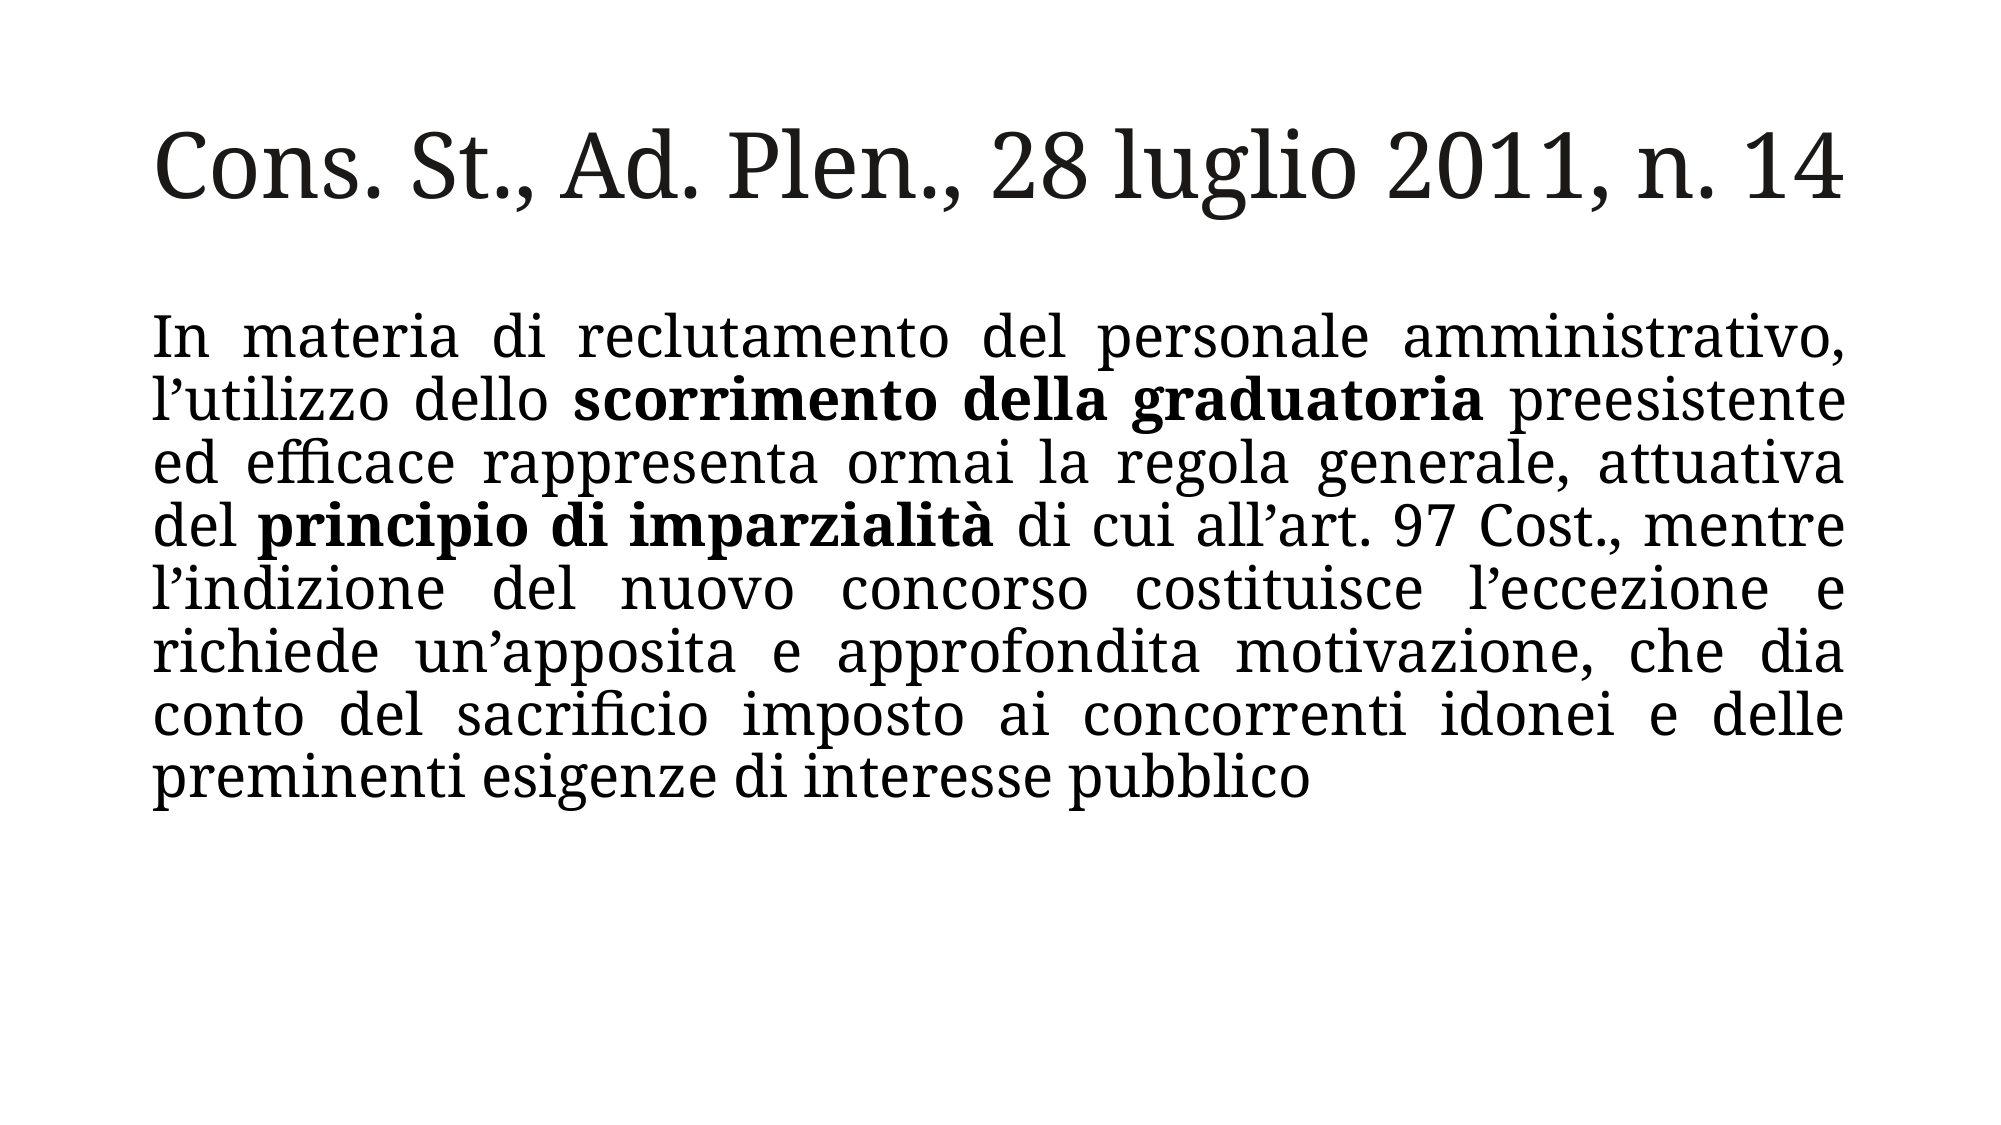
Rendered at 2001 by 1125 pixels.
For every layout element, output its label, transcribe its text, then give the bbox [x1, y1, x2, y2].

list In materia di reclutamento del personale amministrativo, l’utilizzo dello scorrimento della graduatoria preesistente ed efficace rappresenta ormai la regola generale, attuativa del principio di imparzialità di cui all’art. 97 Cost., mentre l’indizione del nuovo concorso costituisce l’eccezione e richiede un’apposita e approfondita motivazione, che dia conto del sacrificio imposto ai concorrenti idonei e delle preminenti esigenze di interesse pubblico [137, 299, 1863, 1014]
title Cons. St., Ad. Plen., 28 luglio 2011, n. 14 [137, 59, 1863, 278]
